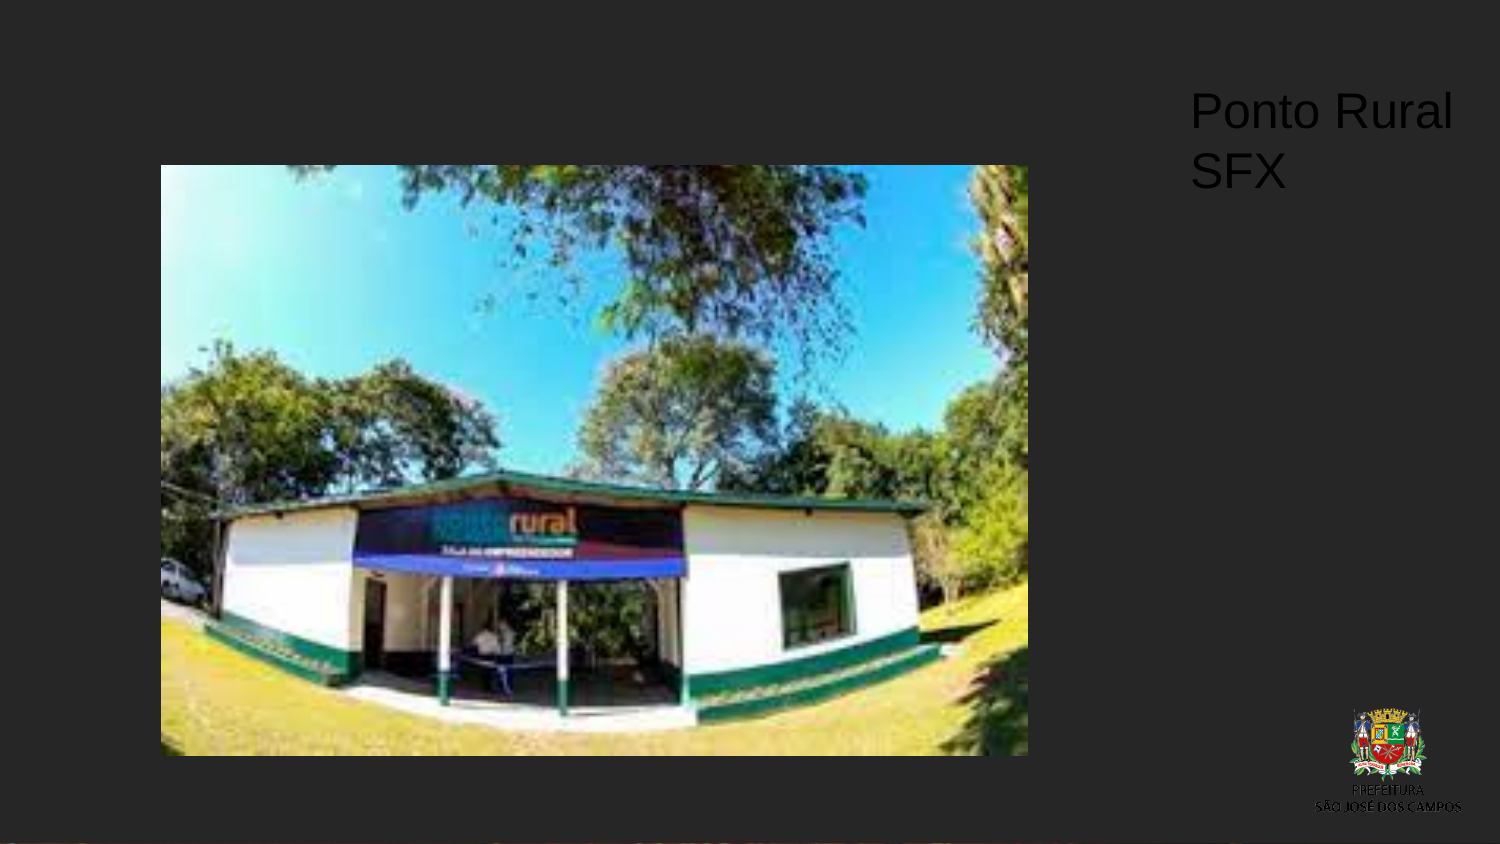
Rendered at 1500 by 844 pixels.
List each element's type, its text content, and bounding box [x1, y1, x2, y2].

picture [160, 165, 1028, 756]
picture [1315, 708, 1461, 812]
text_box Ponto Rural SFX [1175, 70, 1500, 365]
